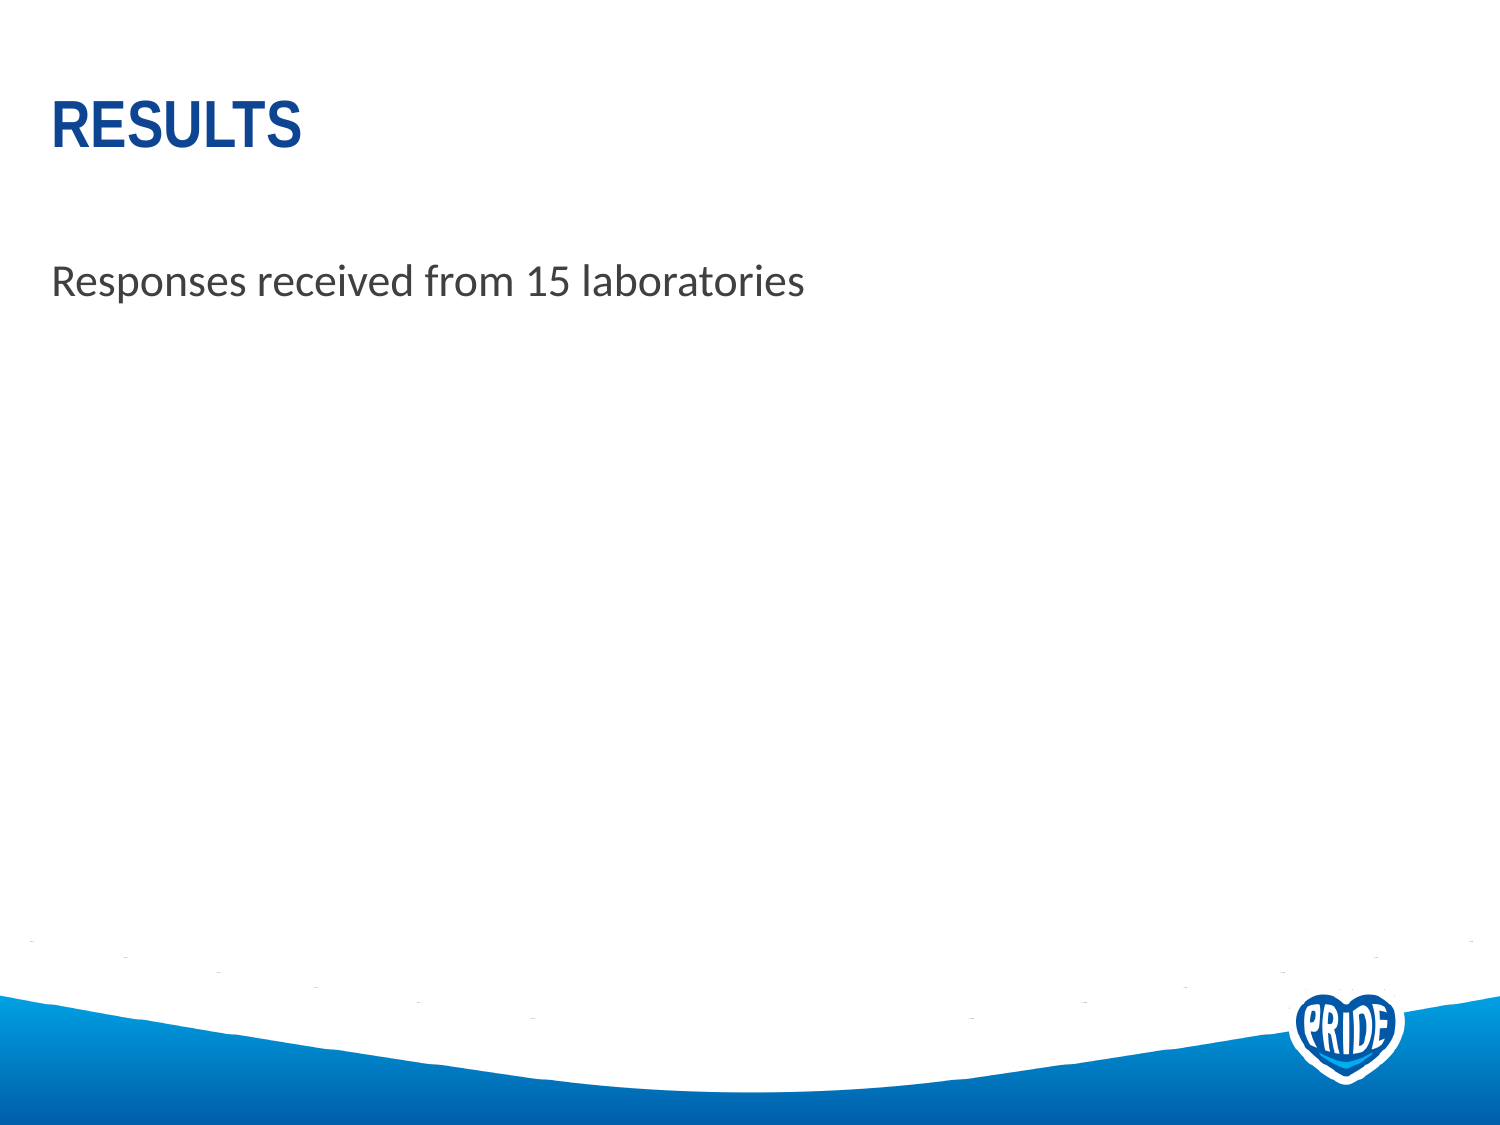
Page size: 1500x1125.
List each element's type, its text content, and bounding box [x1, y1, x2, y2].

picture [0, 927, 1500, 1125]
title Results [36, 54, 1450, 187]
list Responses received from 15 laboratories [36, 243, 1450, 905]
